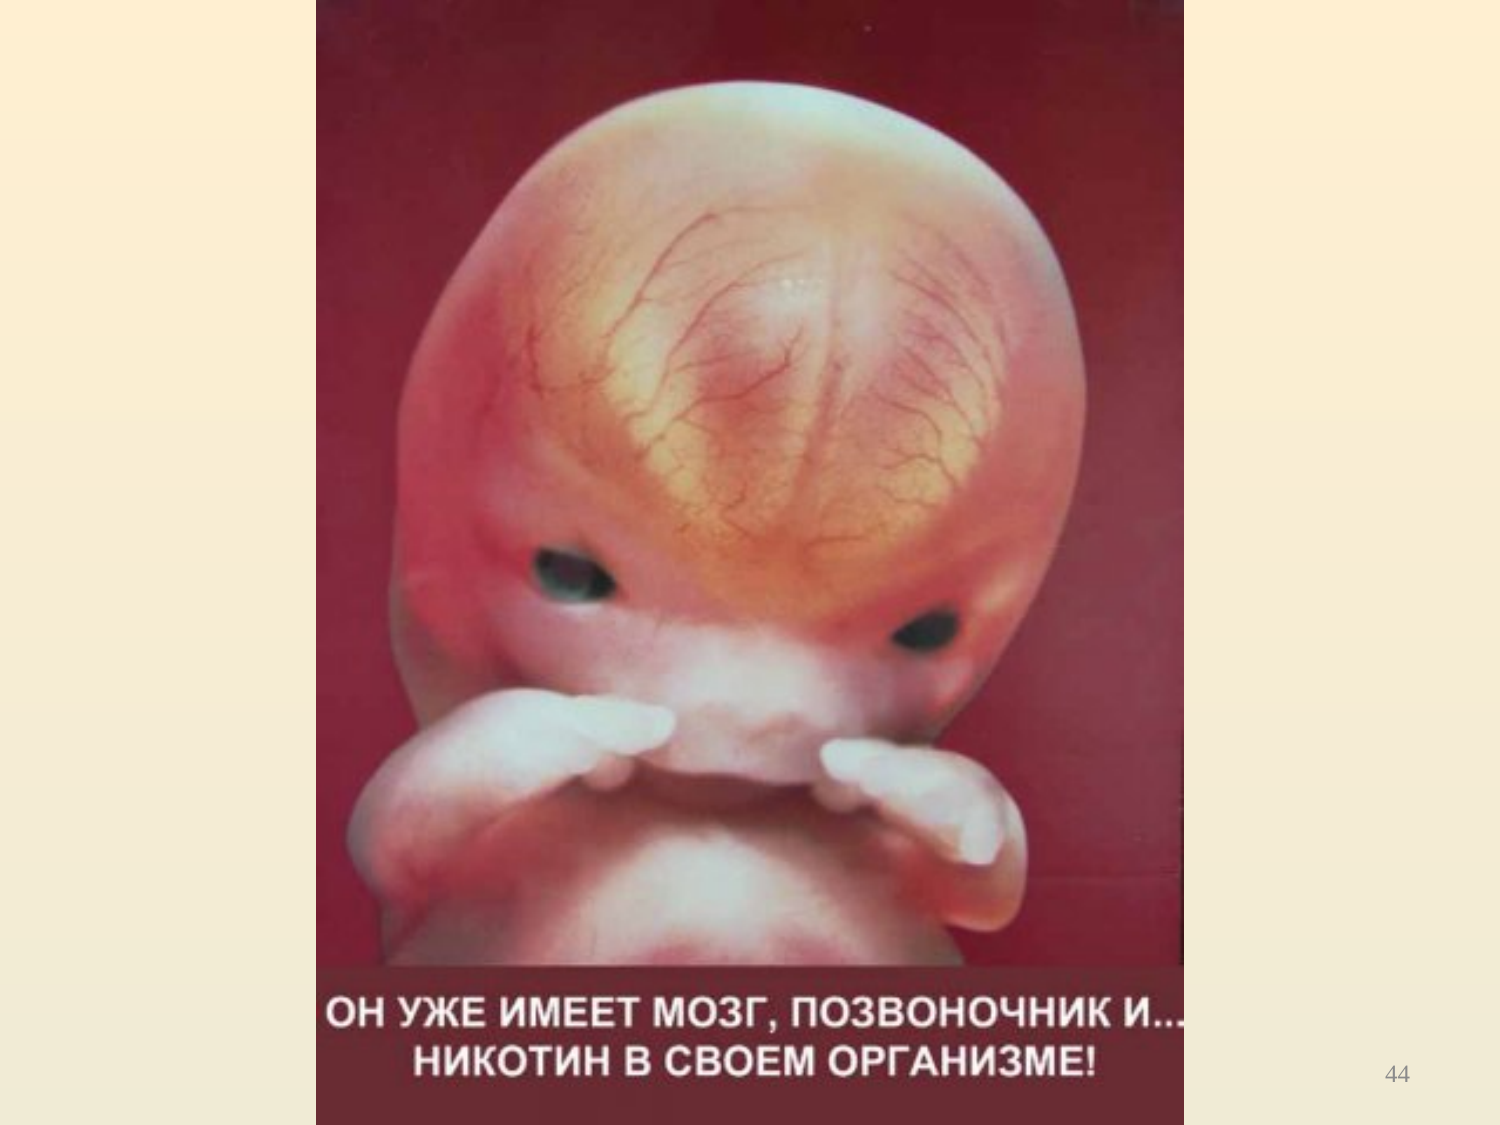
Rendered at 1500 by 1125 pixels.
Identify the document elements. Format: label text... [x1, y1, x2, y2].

picture [316, 0, 1184, 1125]
slide_number 44 [1189, 1042, 1425, 1103]
